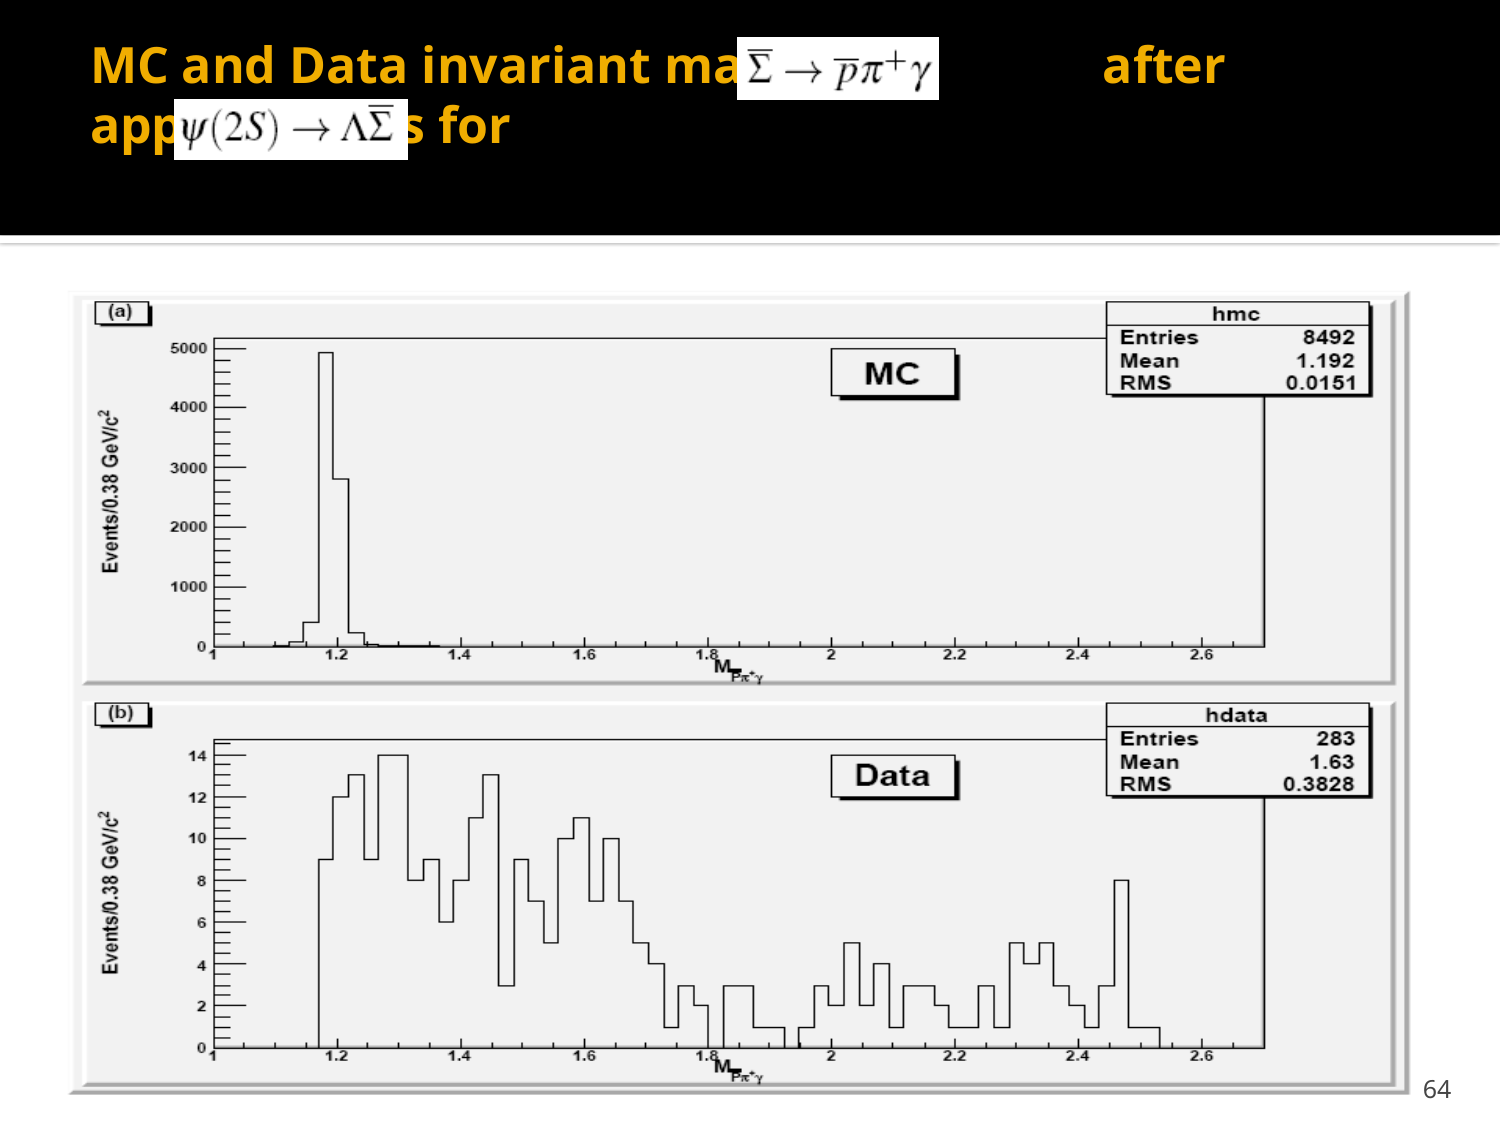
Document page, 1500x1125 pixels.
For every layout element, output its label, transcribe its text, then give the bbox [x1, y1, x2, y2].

slide_number 64 [1412, 1062, 1467, 1108]
picture [62, 287, 1414, 1100]
picture [174, 99, 408, 160]
picture [737, 37, 940, 100]
title MC and Data invariant mass of after applying cuts for [75, 0, 1425, 188]
